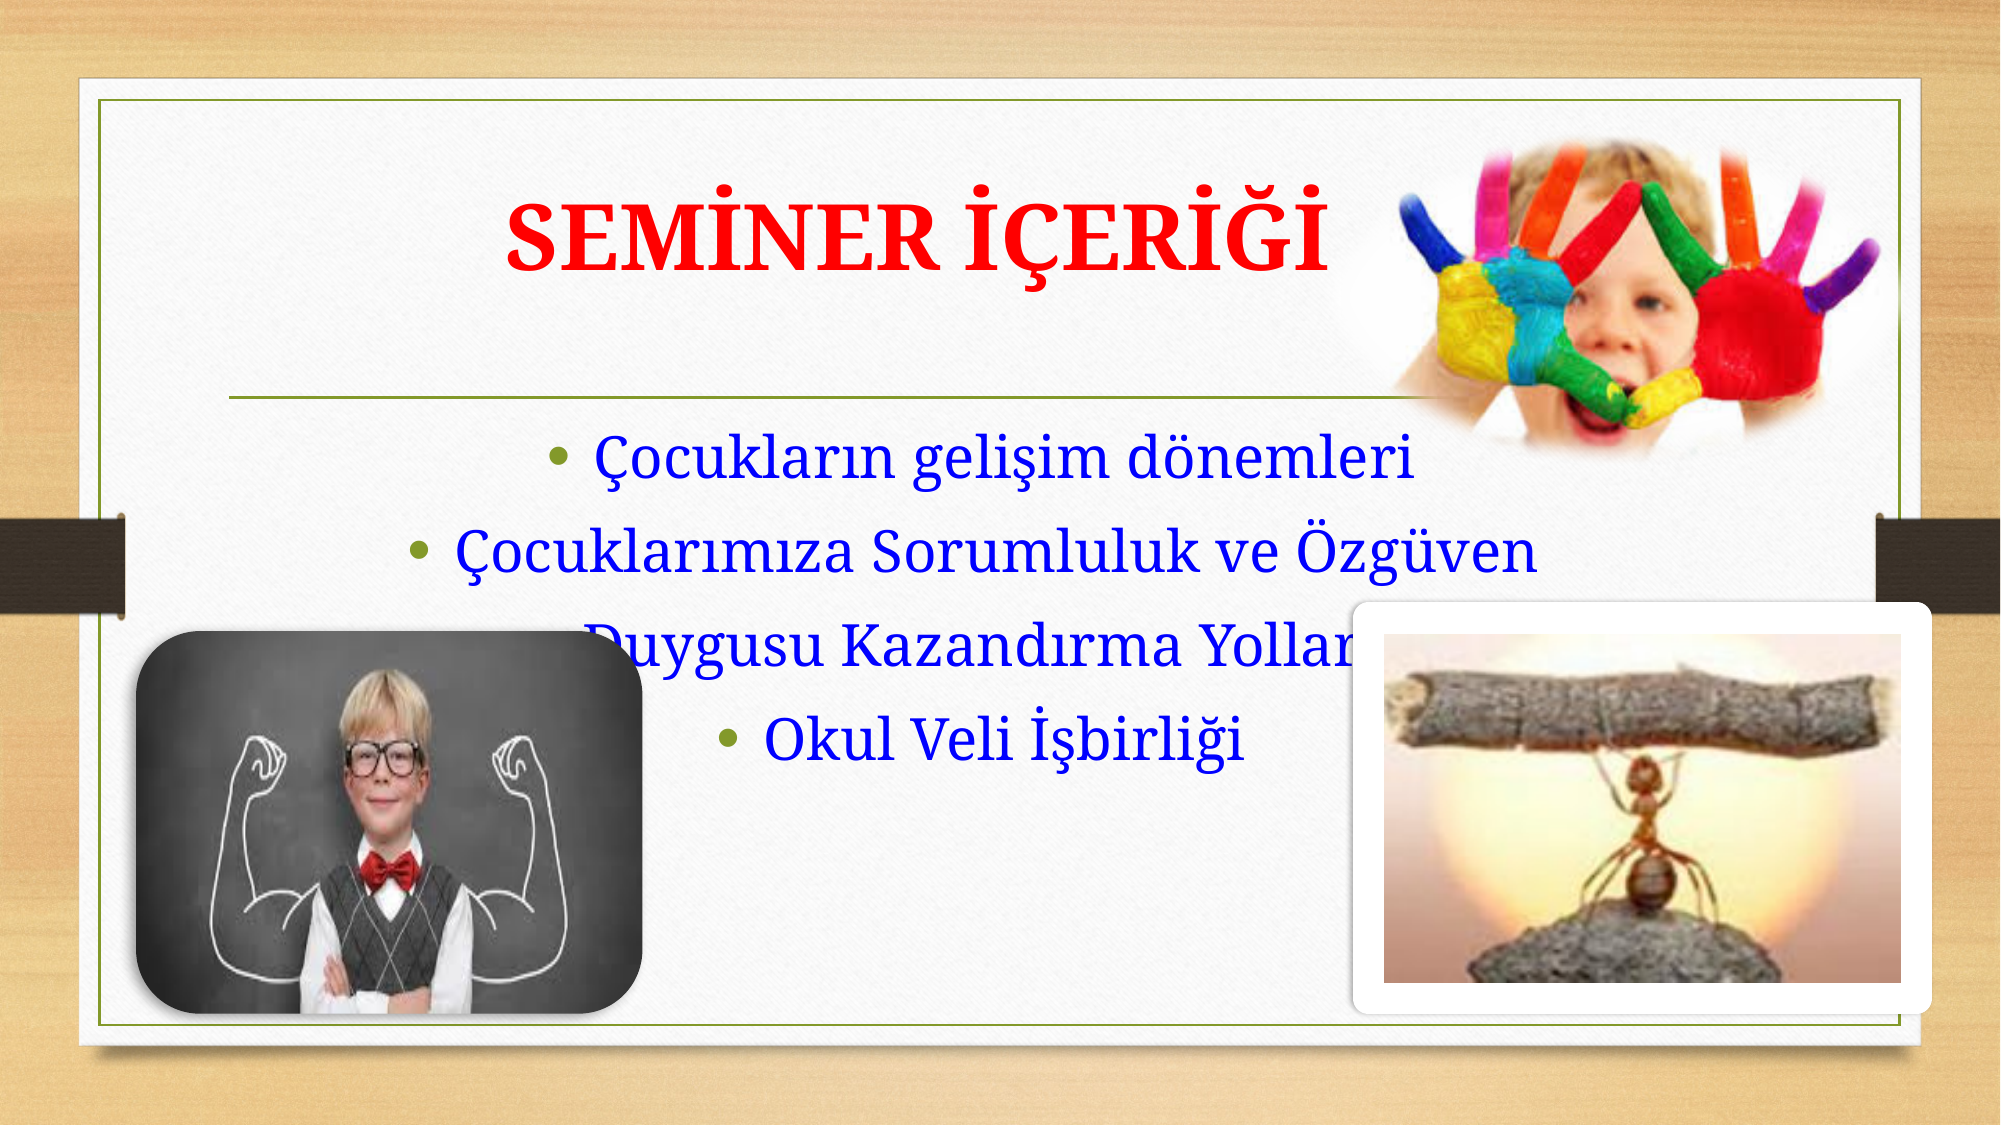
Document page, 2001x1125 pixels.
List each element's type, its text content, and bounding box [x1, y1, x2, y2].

list Çocukların gelişim dönemleri Çocuklarımıza Sorumluluk ve Özgüven Duygusu Kazandırma Yolları Okul Veli İşbirliği [193, 328, 1769, 873]
title SEMİNER İÇERİĞİ [0, 127, 1310, 342]
picture [0, 0, 2001, 1125]
picture [1383, 633, 1901, 983]
